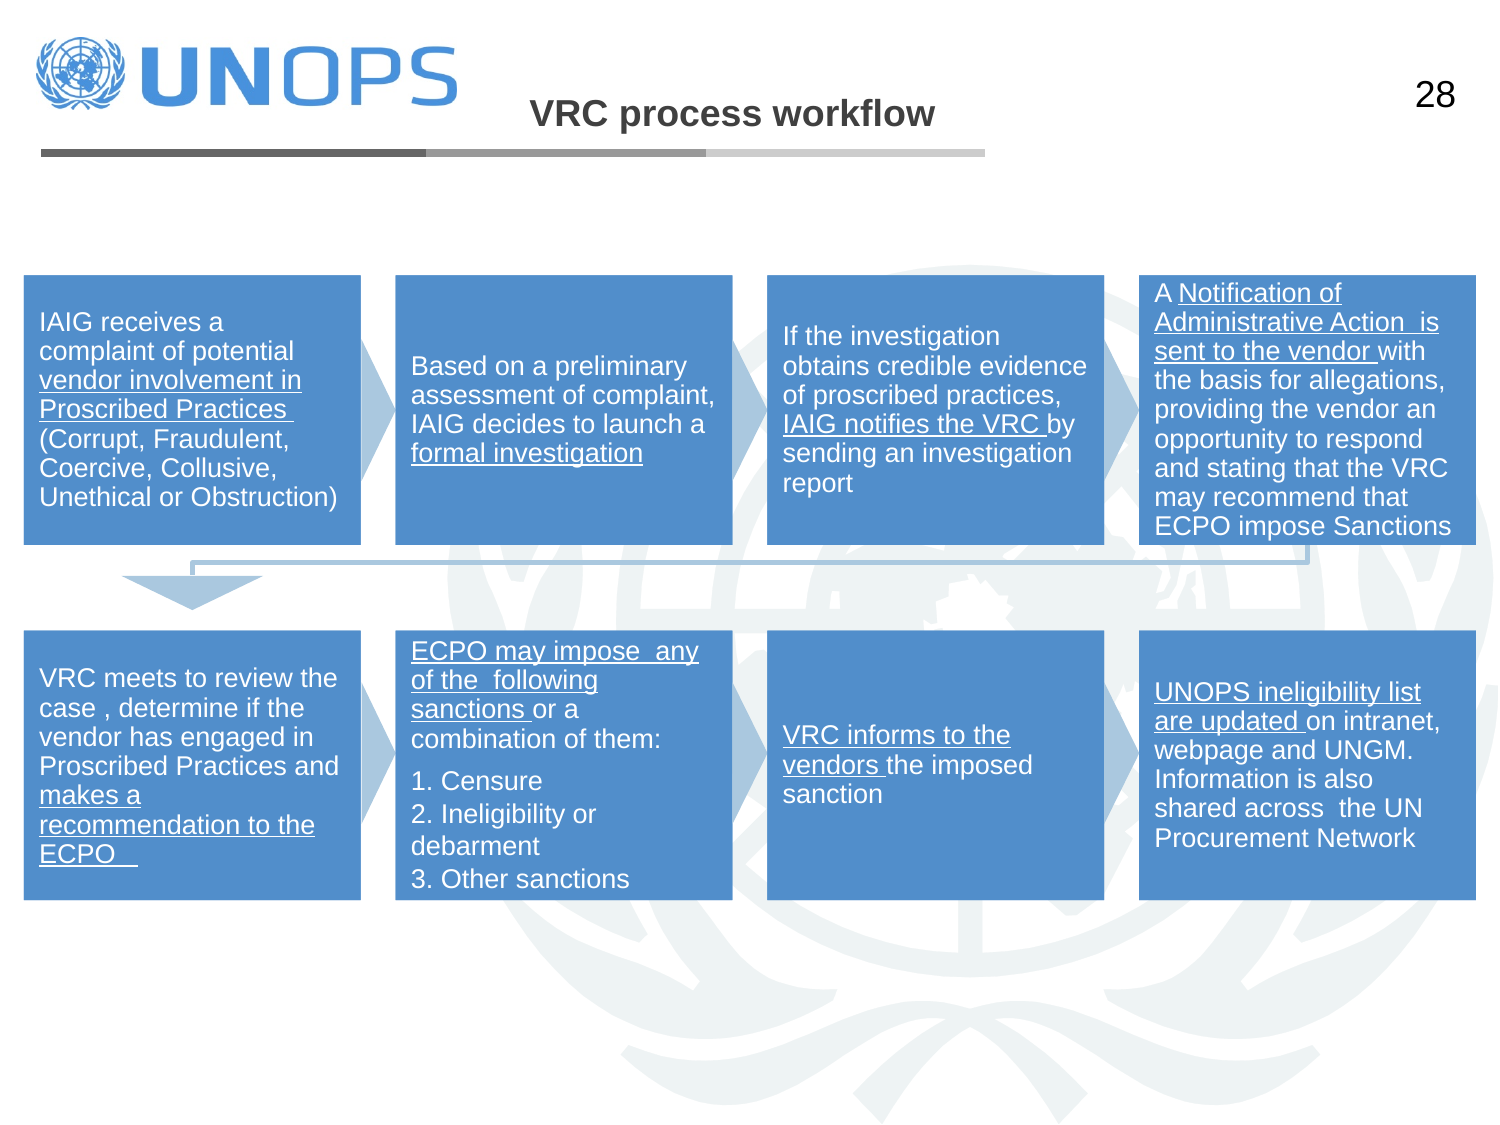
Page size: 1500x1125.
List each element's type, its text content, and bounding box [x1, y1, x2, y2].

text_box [767, 630, 1140, 901]
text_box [1141, 630, 1477, 901]
text_box VRC process workflow [124, 81, 1341, 141]
picture [36, 37, 457, 110]
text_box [23, 630, 393, 901]
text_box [23, 275, 119, 546]
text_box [395, 630, 765, 901]
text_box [121, 275, 1477, 611]
